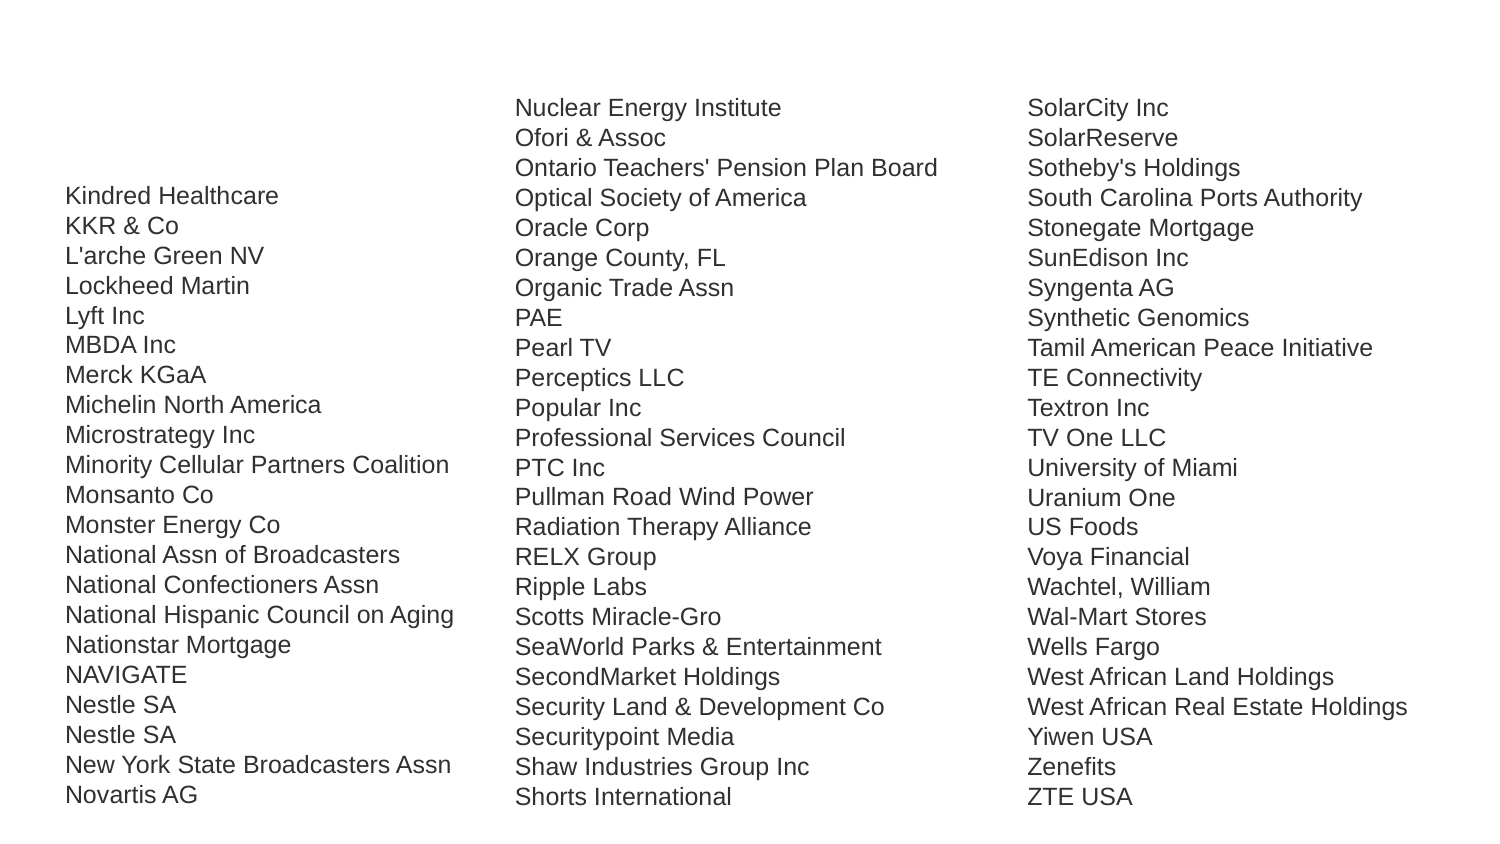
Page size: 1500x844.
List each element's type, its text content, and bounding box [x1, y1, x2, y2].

text_box SolarCity Inc SolarReserve Sotheby's Holdings South Carolina Ports Authority Stonegate Mortgage SunEdison Inc Syngenta AG Synthetic Genomics Tamil American Peace Initiative TE Connectivity Textron Inc TV One LLC University of Miami Uranium One US Foods Voya Financial Wachtel, William Wal-Mart Stores Wells Fargo West African Land Holdings West African Real Estate Holdings Yiwen USA Zenefits ZTE USA [1012, 84, 1500, 844]
list Kindred Healthcare KKR & Co L'arche Green NV Lockheed Martin Lyft Inc MBDA Inc Merck KGaA Michelin North America Microstrategy Inc Minority Cellular Partners Coalition Monsanto Co Monster Energy Co National Assn of Broadcasters National Confectioners Assn National Hispanic Council on Aging Nationstar Mortgage NAVIGATE Nestle SA Nestle SA New York State Broadcasters Assn Novartis AG [50, 171, 499, 772]
text_box Nuclear Energy Institute Ofori & Assoc Ontario Teachers' Pension Plan Board Optical Society of America Oracle Corp Orange County, FL Organic Trade Assn PAE Pearl TV Perceptics LLC Popular Inc Professional Services Council PTC Inc Pullman Road Wind Power Radiation Therapy Alliance RELX Group Ripple Labs Scotts Miracle-Gro SeaWorld Parks & Entertainment SecondMarket Holdings Security Land & Development Co Securitypoint Media Shaw Industries Group Inc Shorts International [499, 84, 1012, 818]
